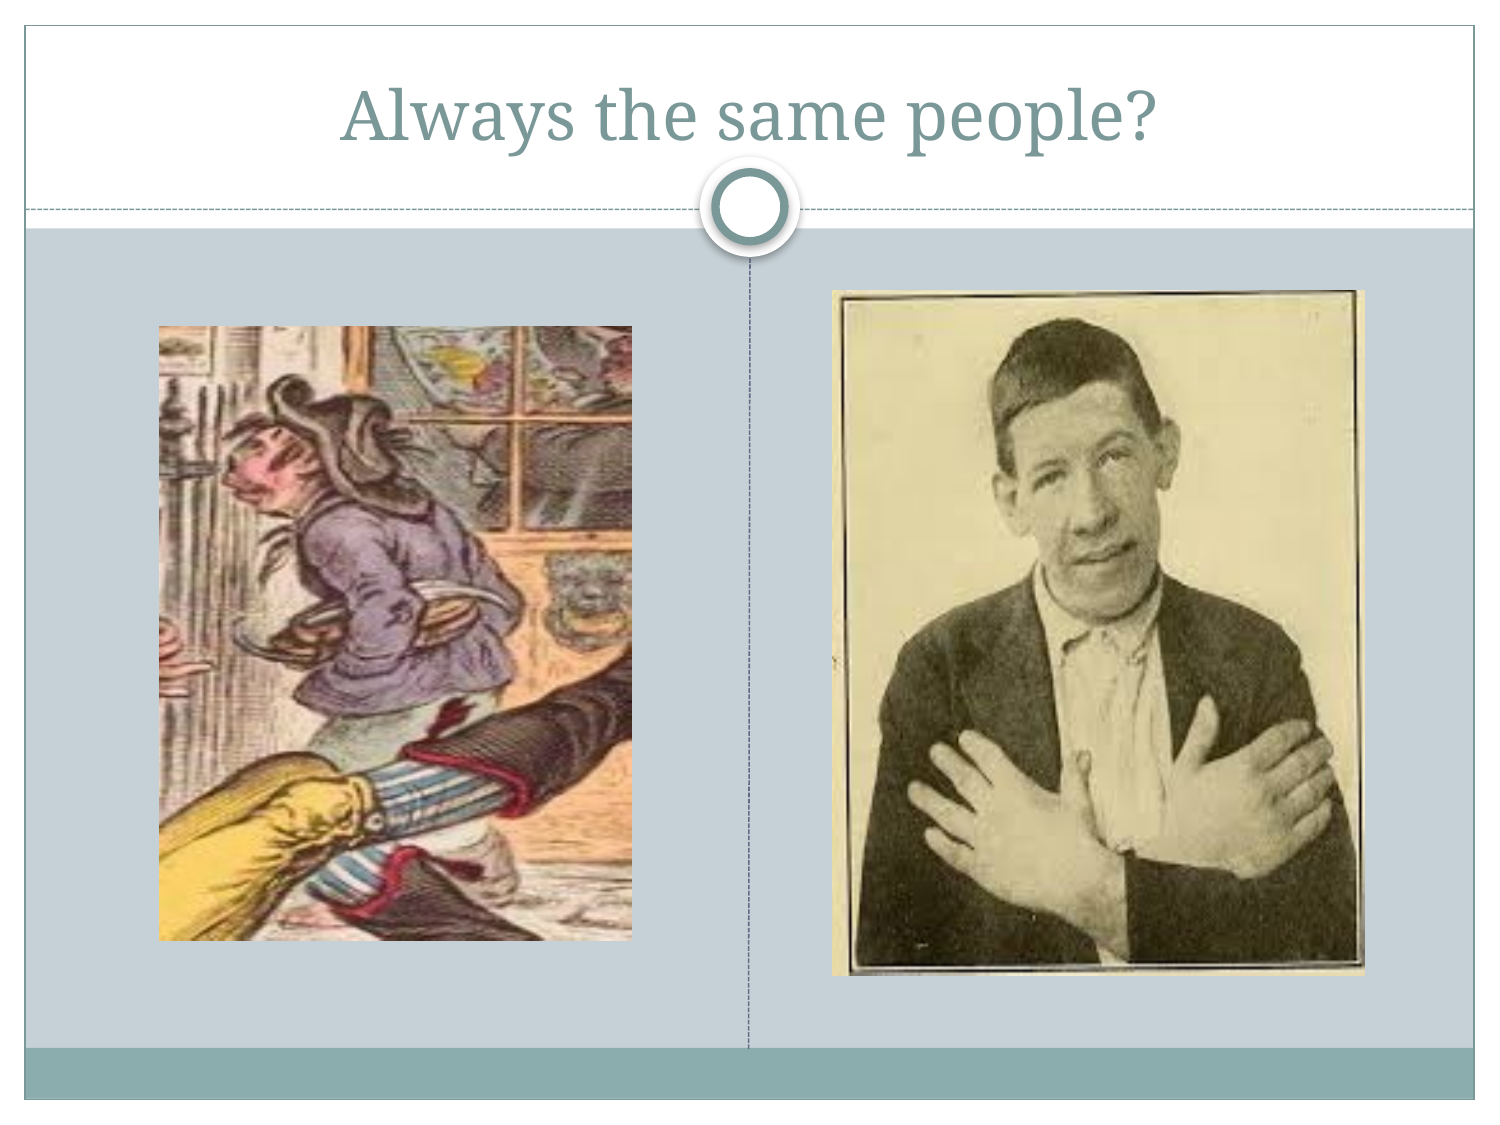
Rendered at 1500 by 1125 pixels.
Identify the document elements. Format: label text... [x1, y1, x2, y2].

title Always the same people? [49, 37, 1450, 162]
picture [159, 326, 633, 941]
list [832, 290, 1365, 977]
